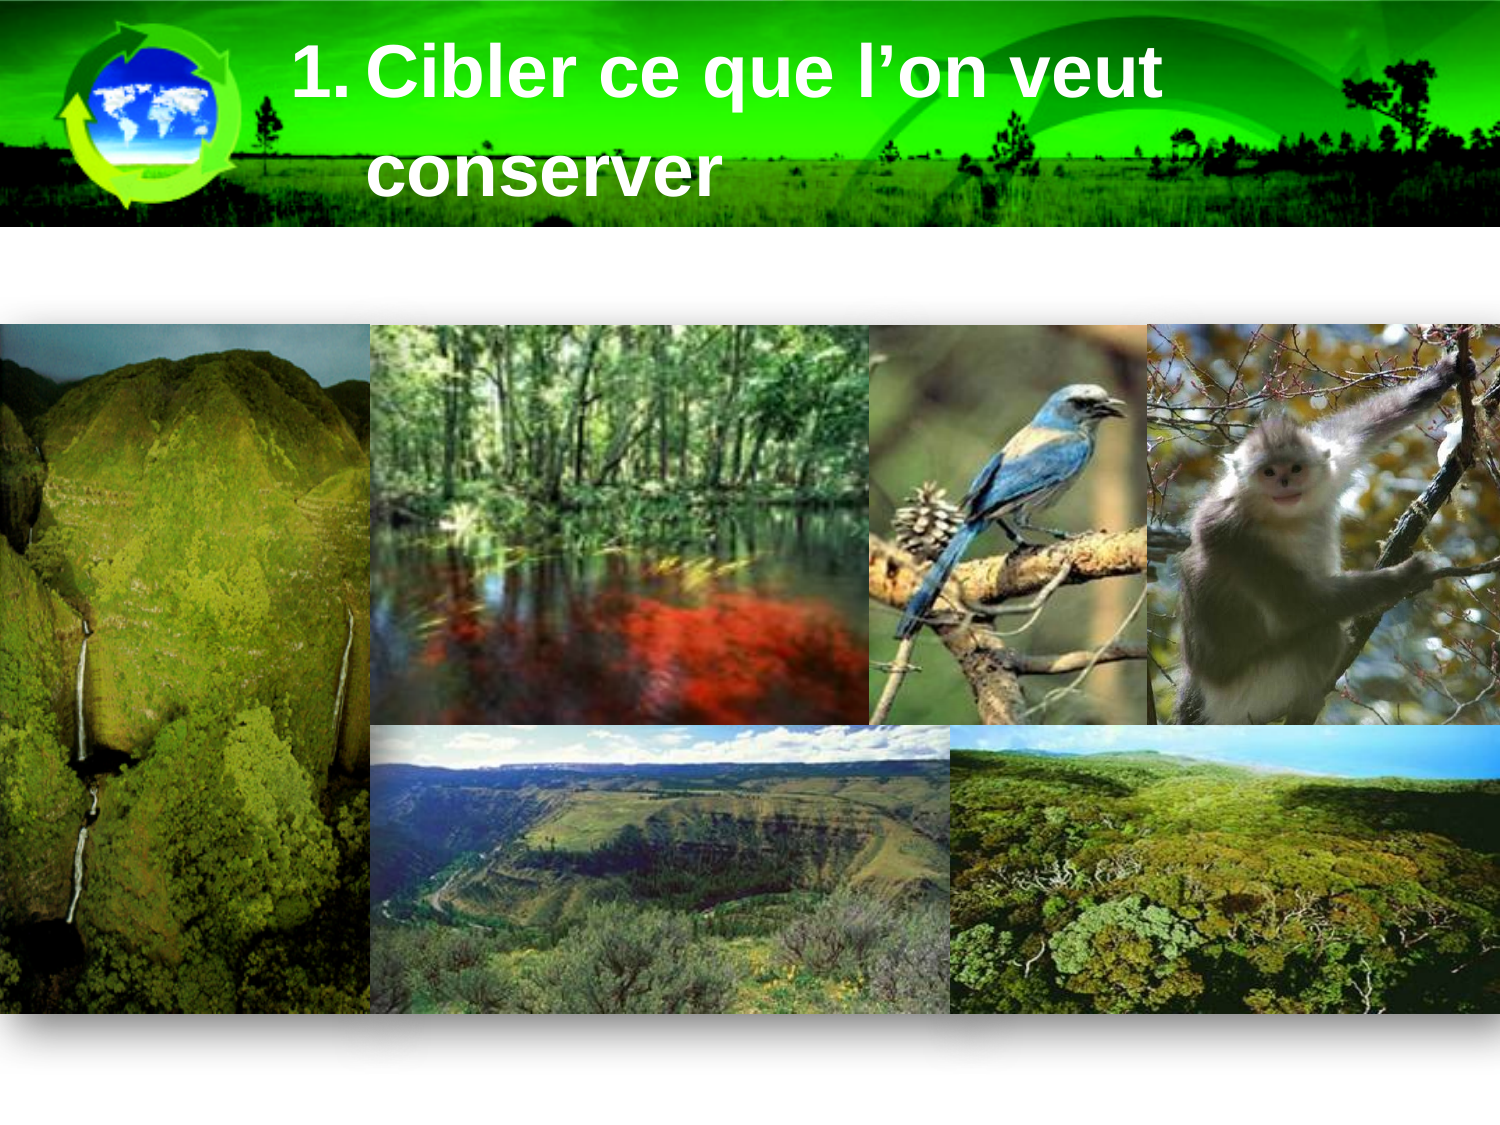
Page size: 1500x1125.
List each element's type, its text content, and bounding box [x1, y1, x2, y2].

picture [0, 0, 1500, 227]
title Cibler ce que l’on veut conserver [275, 0, 1500, 225]
picture [0, 324, 1500, 1014]
